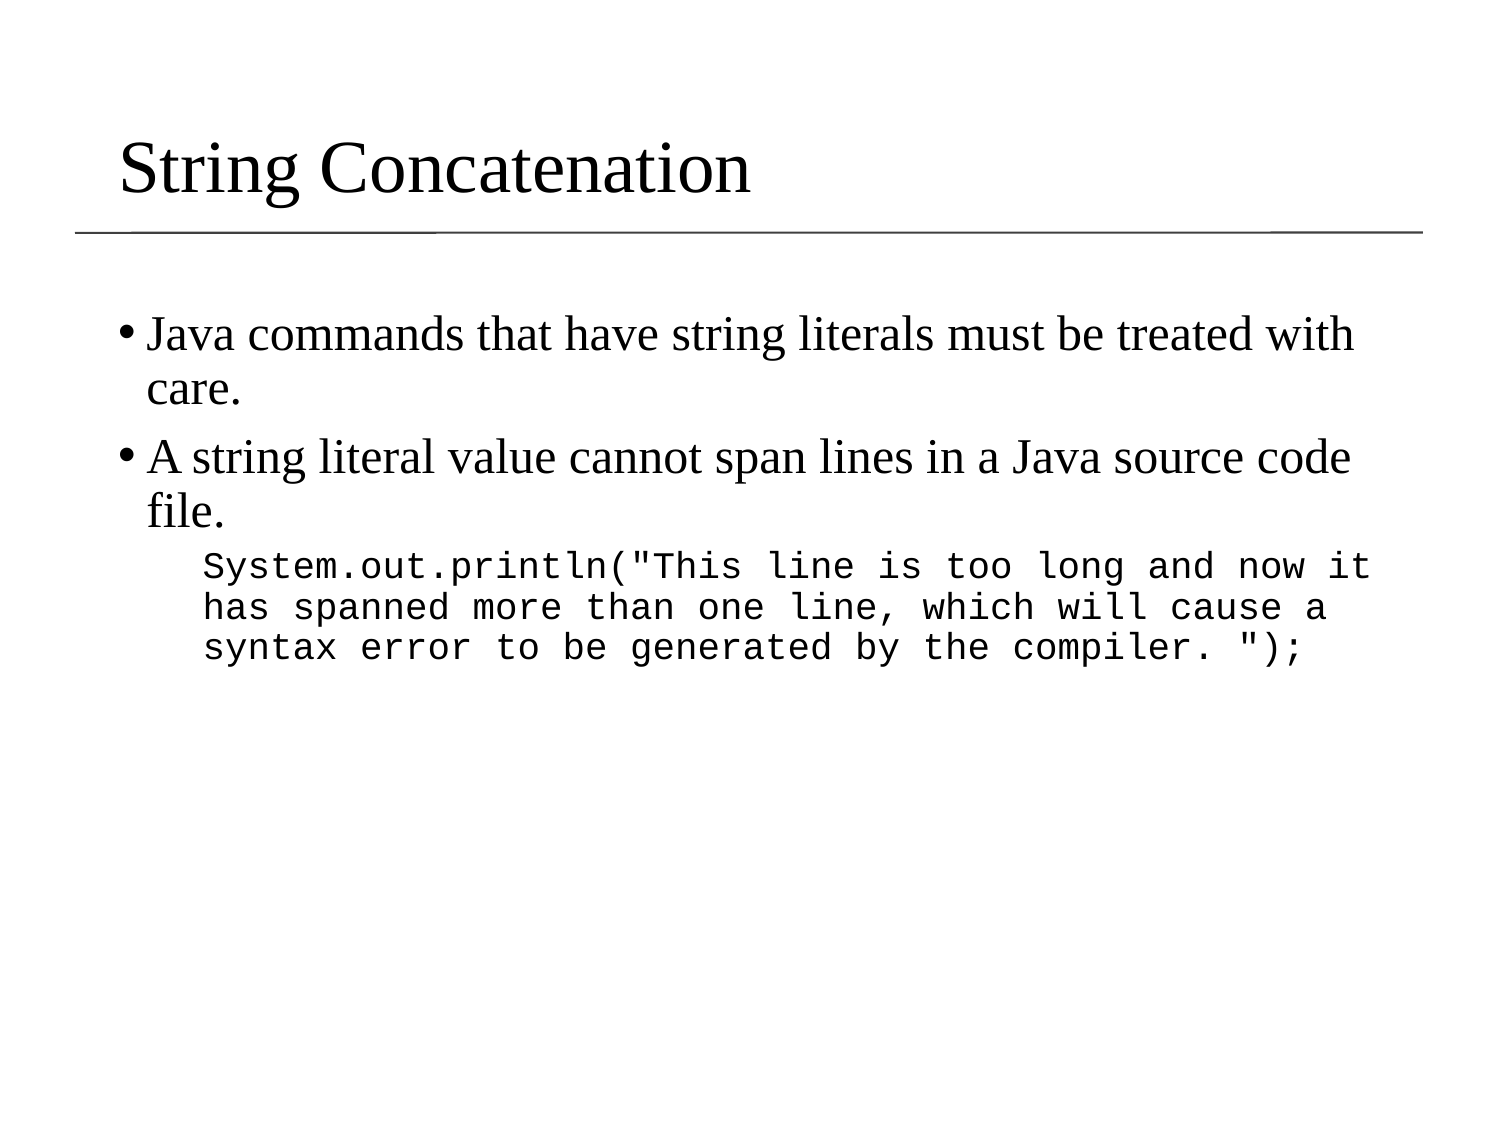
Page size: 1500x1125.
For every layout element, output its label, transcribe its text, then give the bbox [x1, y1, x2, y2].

list Java commands that have string literals must be treated with care. A string literal value cannot span lines in a Java source code file. System.out.println("This line is too long and now it has spanned more than one line, which will cause a syntax error to be generated by the compiler. "); [103, 299, 1397, 1014]
title String Concatenation [103, 59, 1397, 278]
